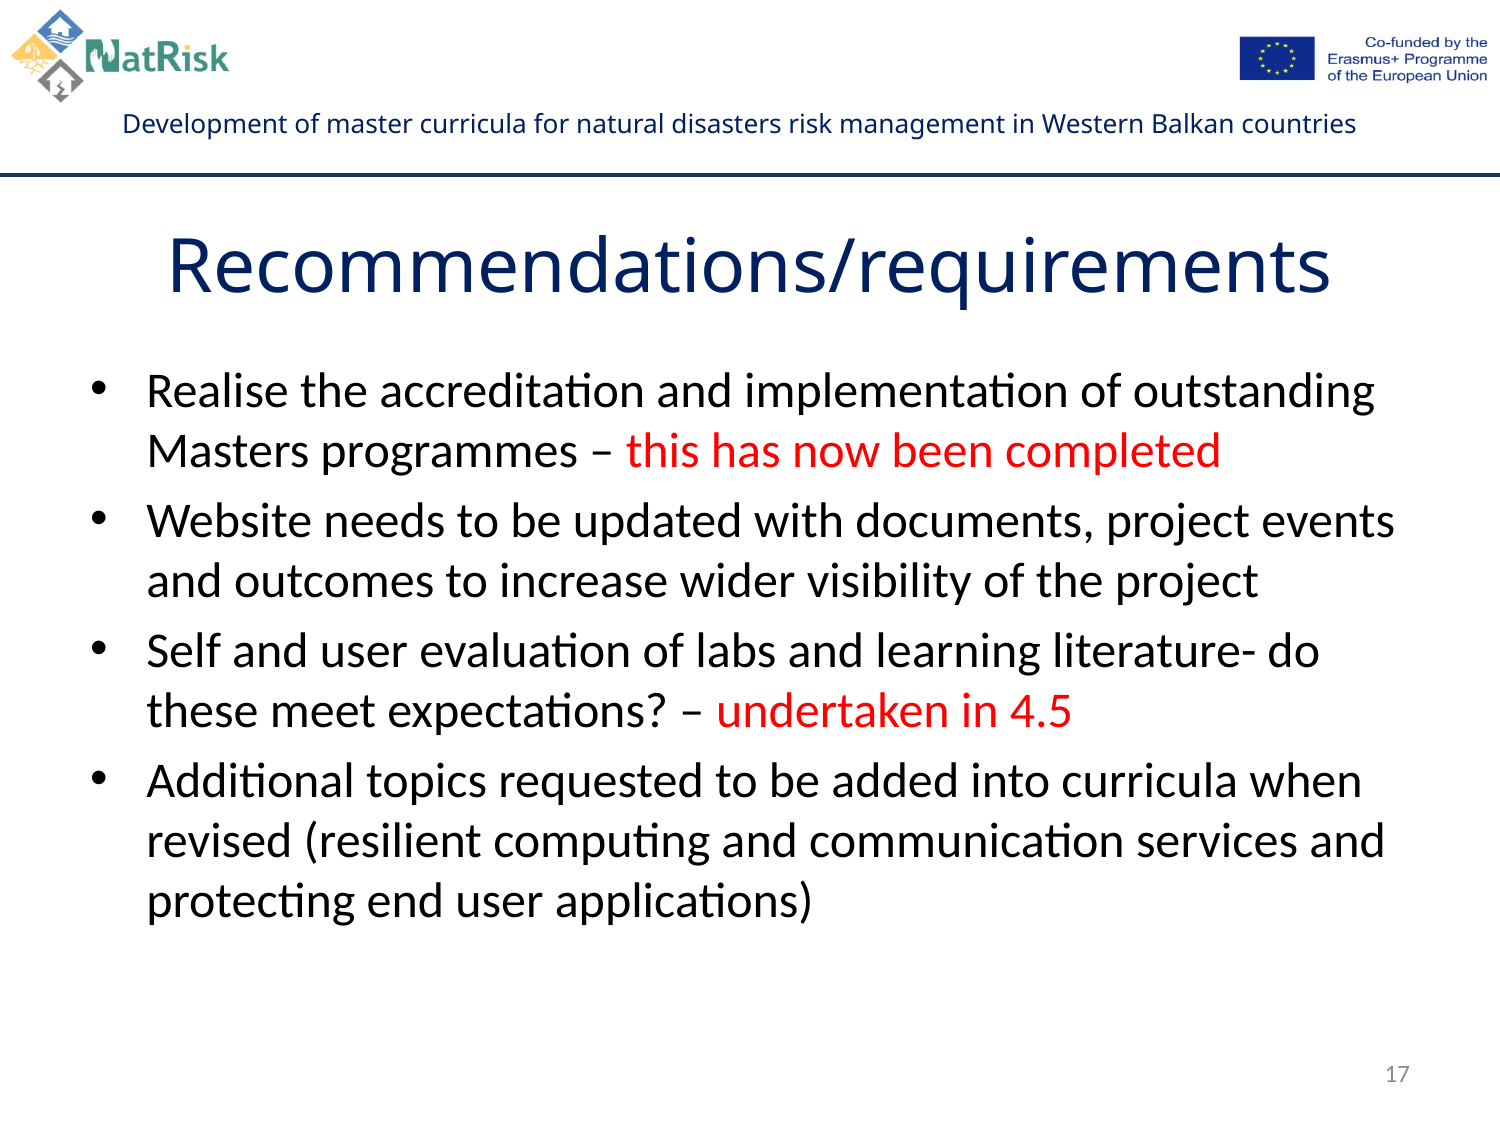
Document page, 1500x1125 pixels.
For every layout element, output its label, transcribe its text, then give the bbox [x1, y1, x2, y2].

picture [1224, 24, 1500, 93]
title Recommendations/requirements [75, 187, 1425, 338]
slide_number 17 [1074, 1042, 1425, 1103]
list Realise the accreditation and implementation of outstanding Masters programmes – this has now been completed Website needs to be updated with documents, project events and outcomes to increase wider visibility of the project Self and user evaluation of labs and learning literature- do these meet expectations? – undertaken in 4.5 Additional topics requested to be added into curricula when revised (resilient computing and communication services and protecting end user applications) [75, 350, 1425, 1005]
picture [0, 0, 238, 113]
